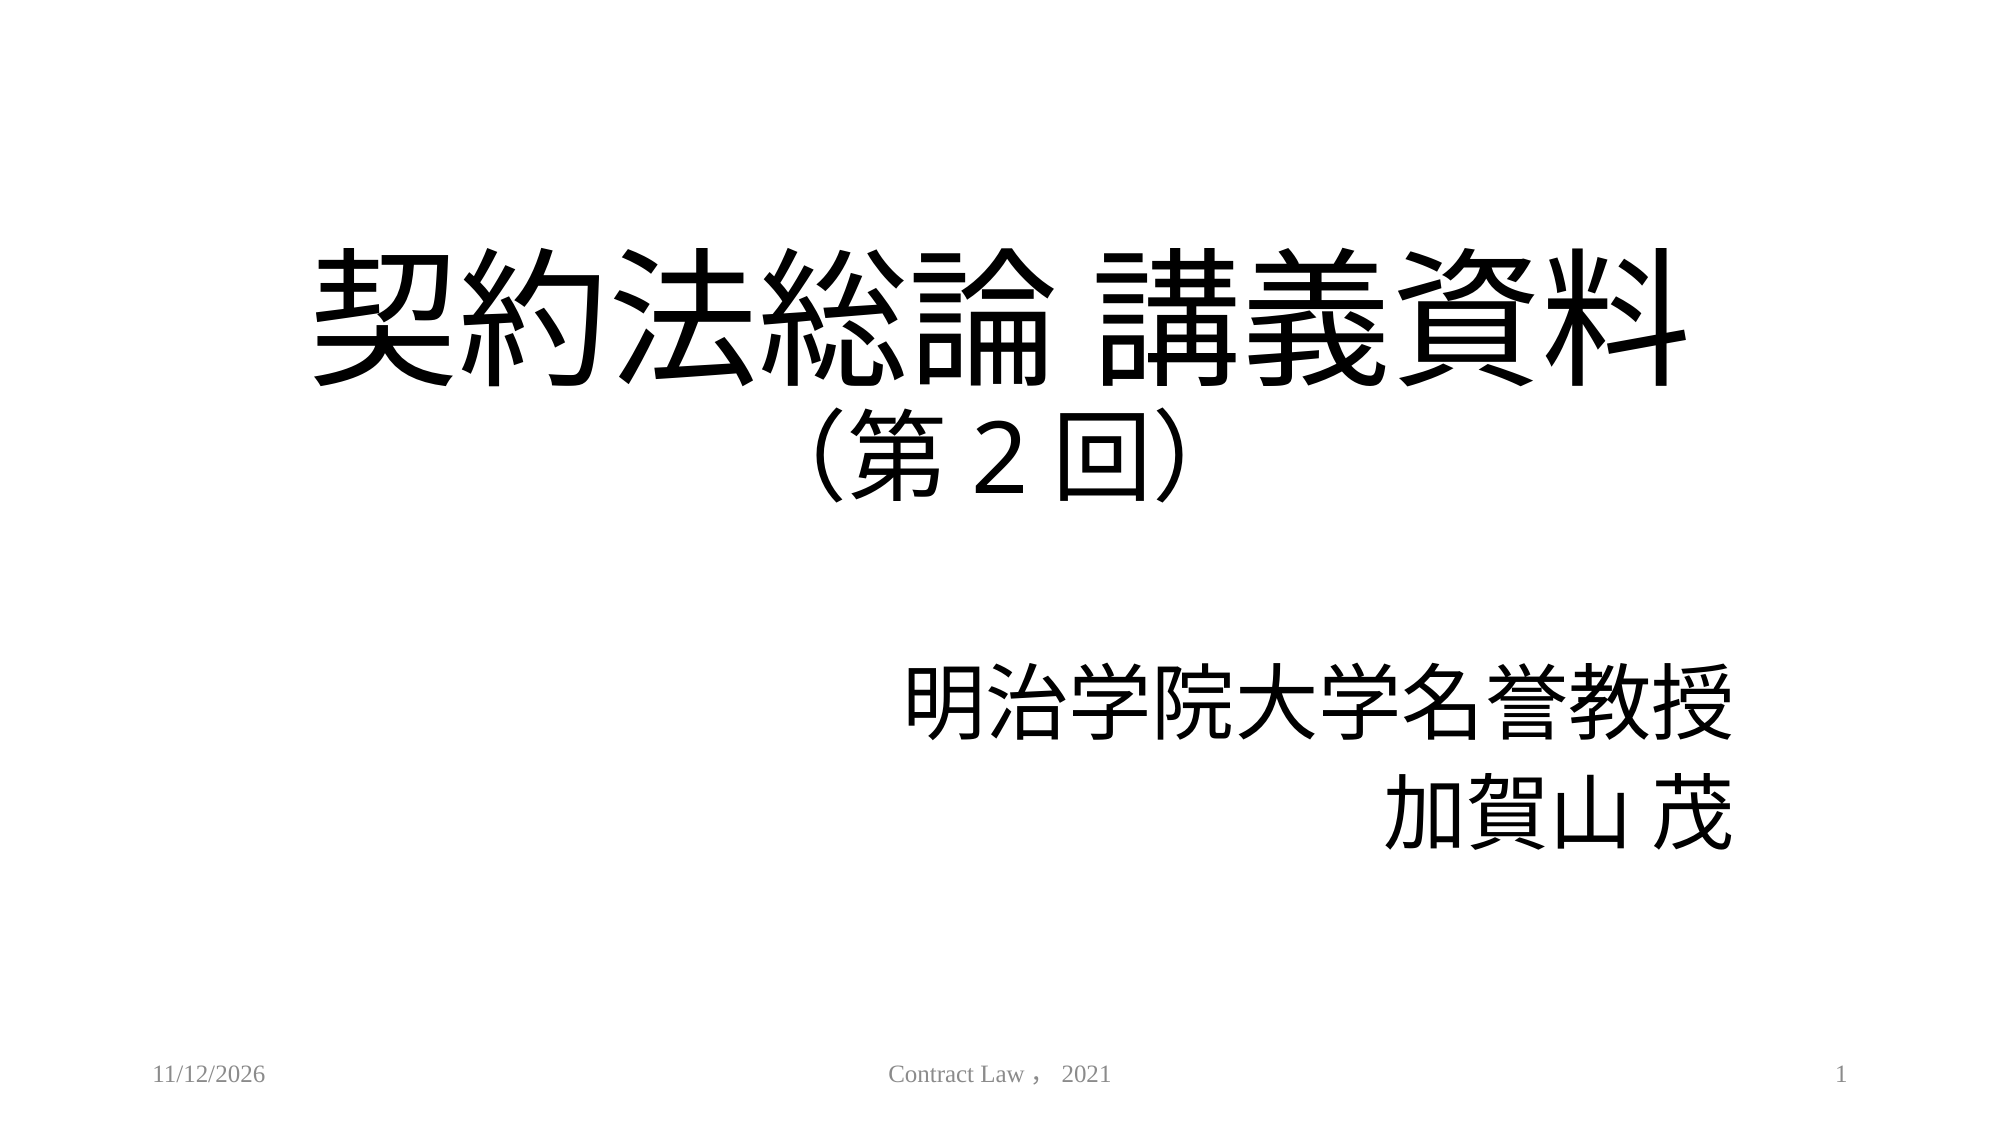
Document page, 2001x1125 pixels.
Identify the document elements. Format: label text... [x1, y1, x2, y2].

title 契約法総論 講義資料 （第2回） [249, 184, 1750, 576]
subtitle 明治学院大学名誉教授 加賀山 茂 [249, 653, 1750, 926]
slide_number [137, 1042, 588, 1103]
slide_number 1 [1412, 1042, 1863, 1103]
footer Contract Law，2021 [662, 1042, 1338, 1103]
